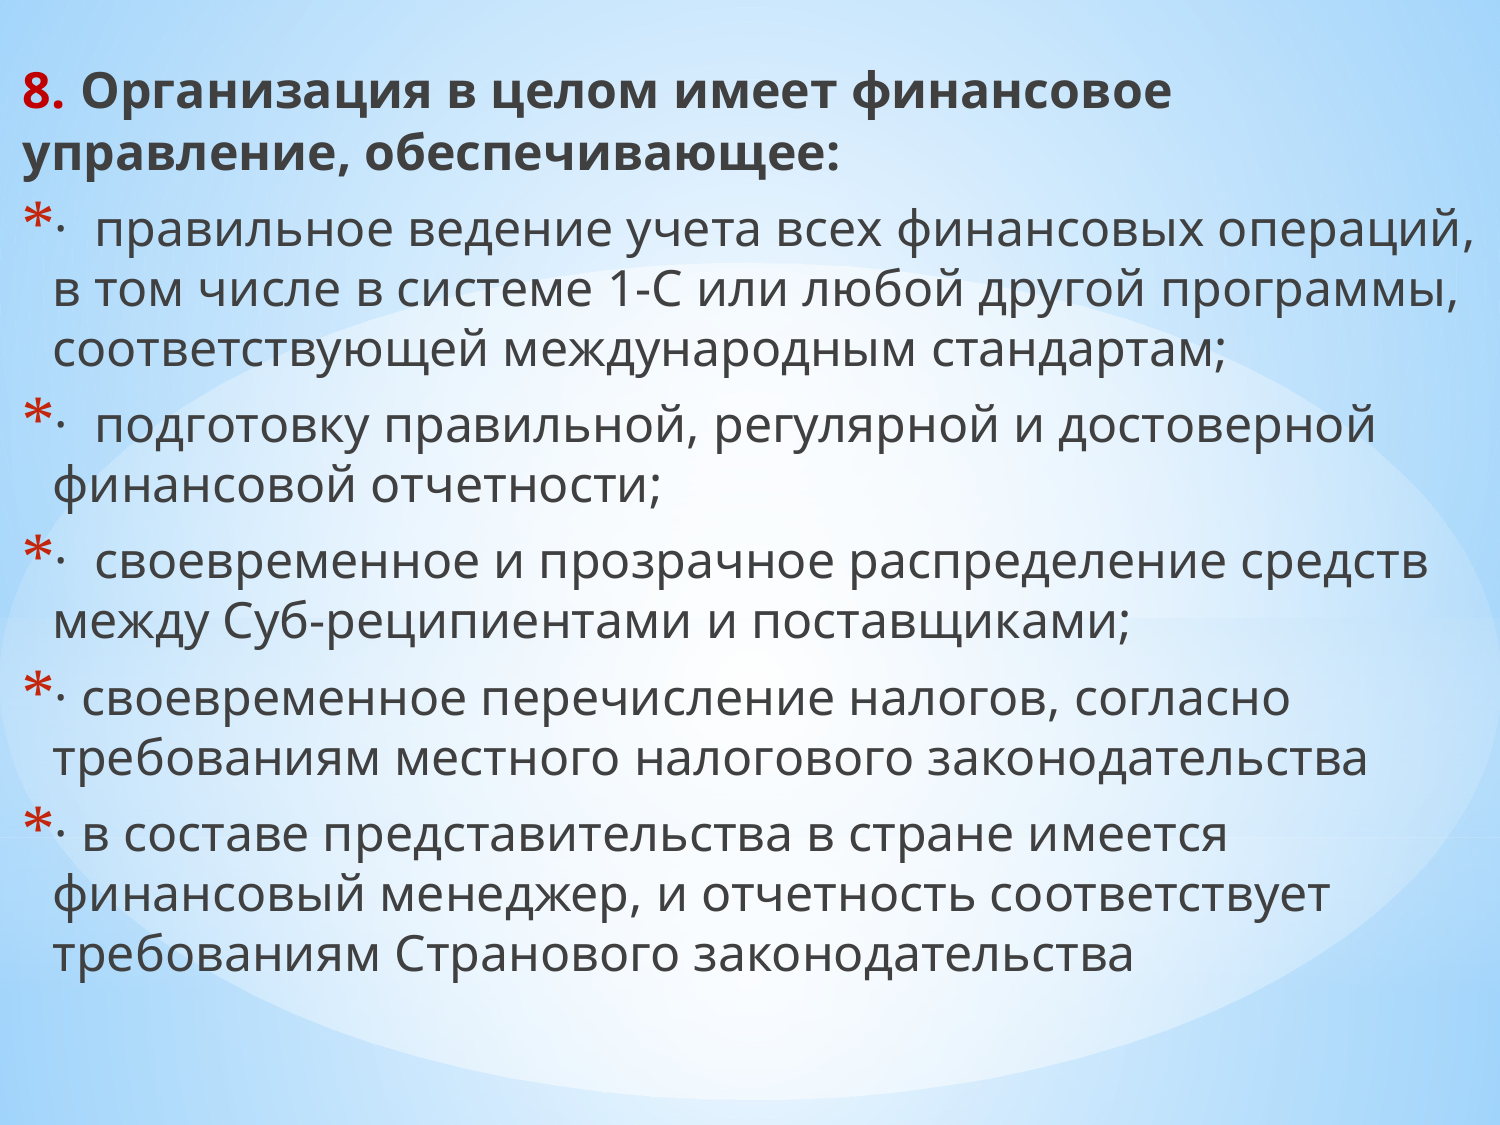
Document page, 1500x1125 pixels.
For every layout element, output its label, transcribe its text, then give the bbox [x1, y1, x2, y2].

list 8. Организация в целом имеет финансовое управление, обеспечивающее: · правильное ведение учета всех финансовых операций, в том числе в системе 1-С или любой другой программы, соответствующей международным стандартам; · подготовку правильной, регулярной и достоверной финансовой отчетности; · своевременное и прозрачное распределение средств между Cуб-реципиентами и поставщиками; · своевременное перечисление налогов, согласно требованиям местного налогового законодательства · в составе представительства в стране имеется финансовый менеджер, и отчетность соответствует требованиям Cтранового законодательства [0, 42, 1500, 1125]
